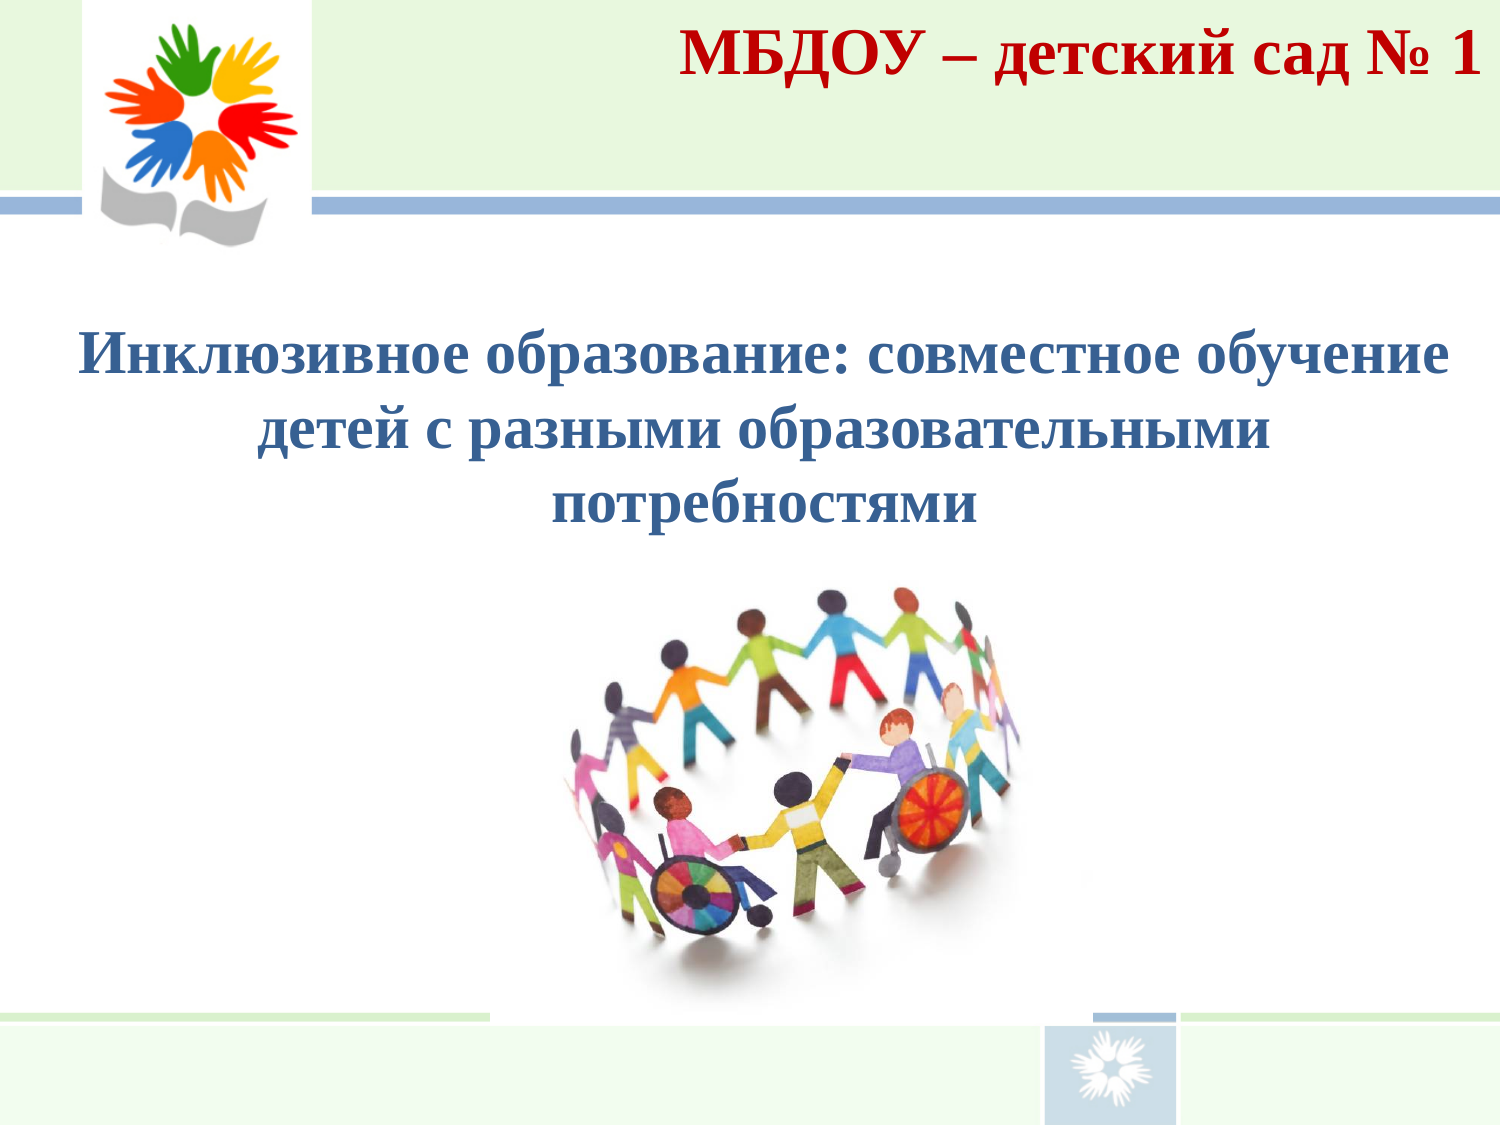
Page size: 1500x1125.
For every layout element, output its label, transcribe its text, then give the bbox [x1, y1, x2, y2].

picture [0, 0, 1500, 1125]
subtitle МБДОУ – детский сад № 1 [450, 0, 1500, 189]
title Инклюзивное образование: совместное обучение детей с разными образовательными потребностями [29, 302, 1500, 544]
